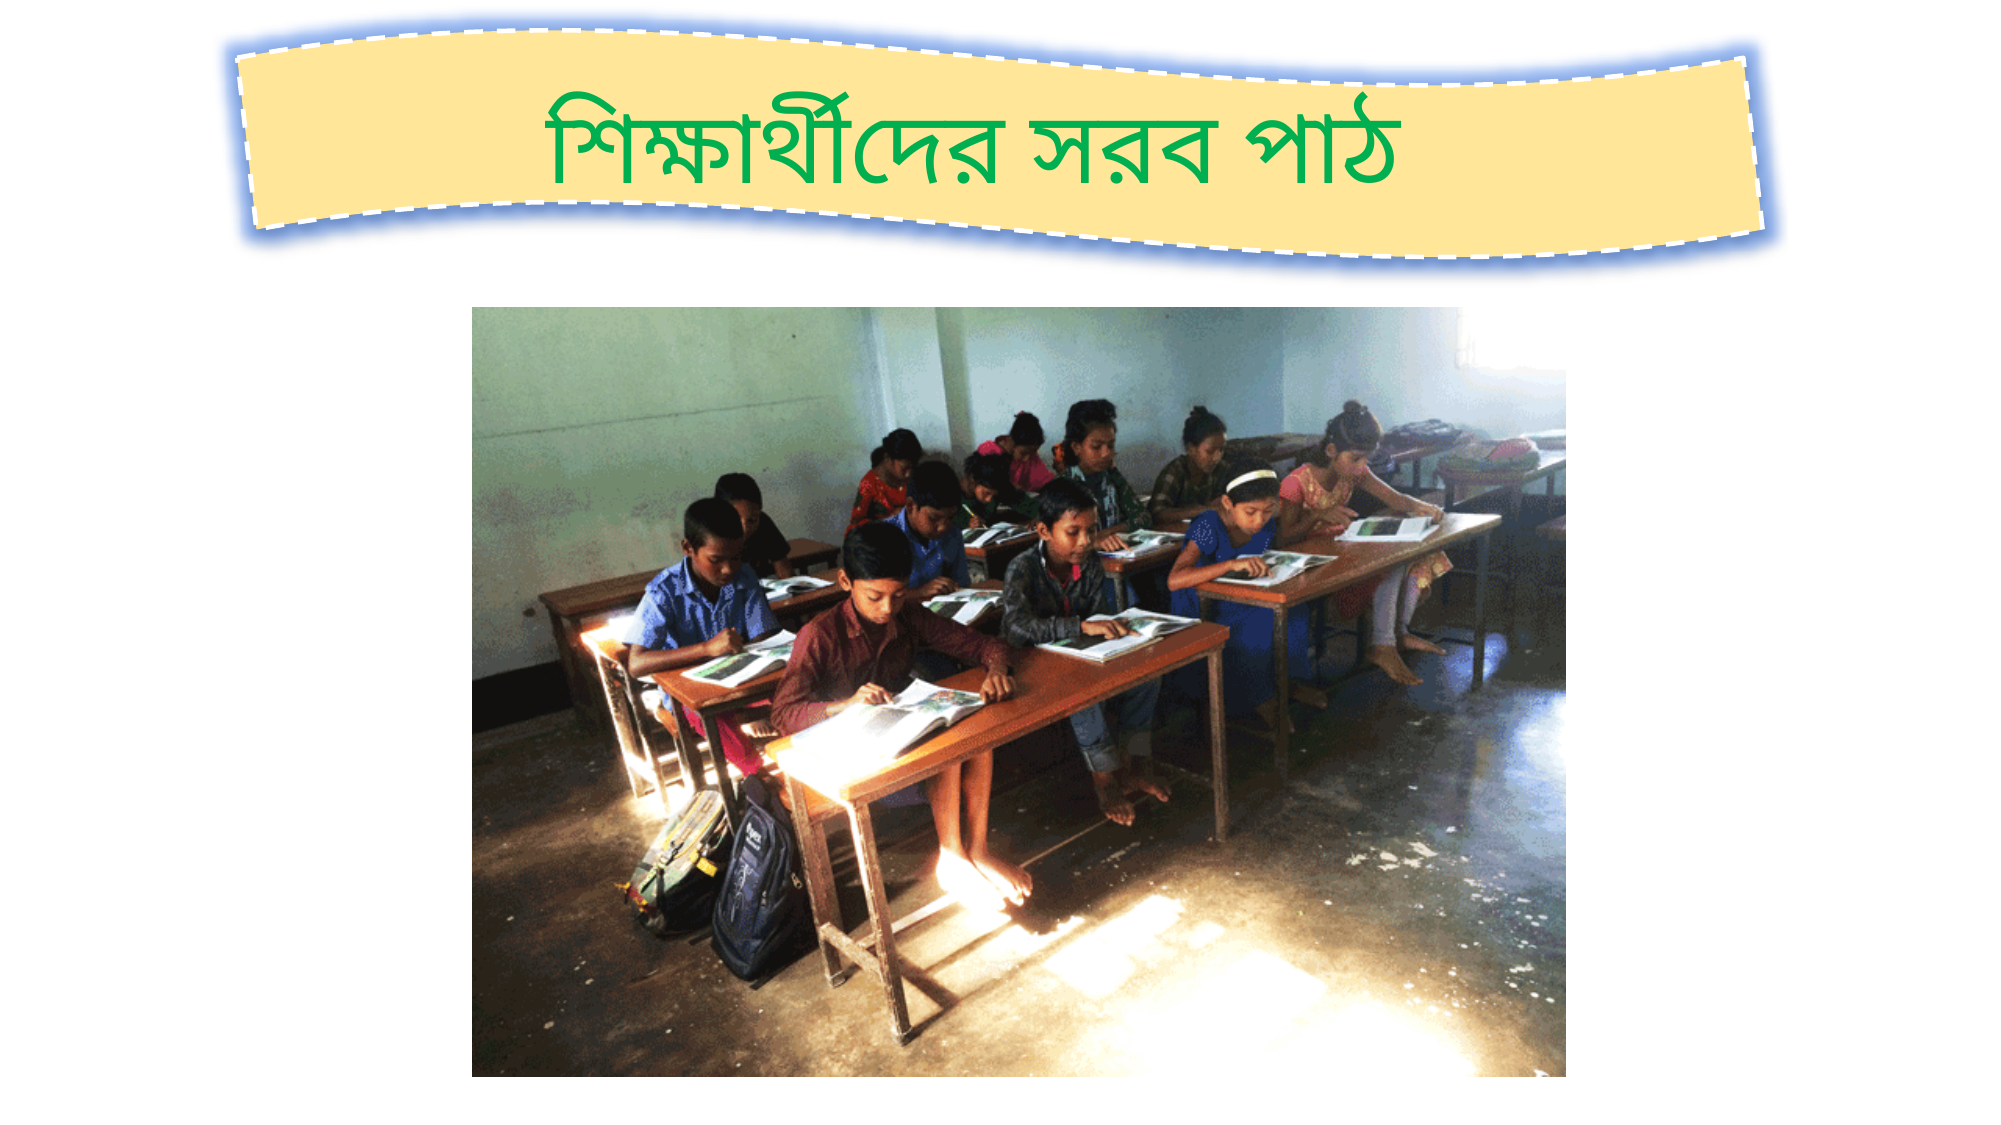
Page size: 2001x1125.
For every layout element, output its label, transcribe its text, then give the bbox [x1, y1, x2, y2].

picture [472, 307, 1566, 1077]
text_box শিক্ষার্থীদের সরব পাঠ [237, 30, 1763, 258]
